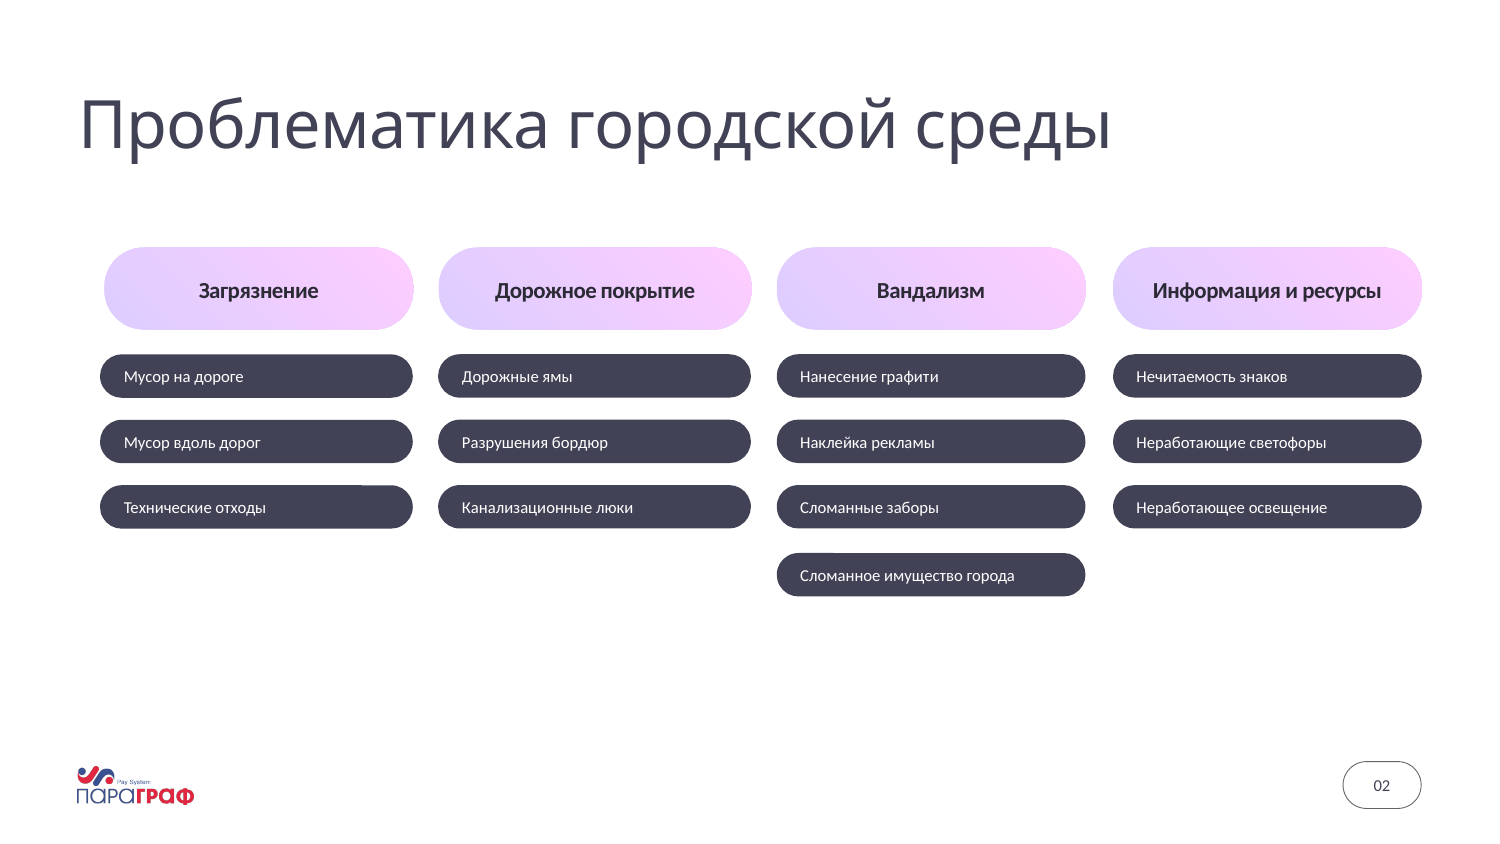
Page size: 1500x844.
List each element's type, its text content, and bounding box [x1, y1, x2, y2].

text_box Дорожные ямы [438, 354, 751, 398]
text_box Нечитаемость знаков [1113, 354, 1422, 398]
text_box Мусор вдоль дорог [100, 419, 413, 464]
text_box Информация и ресурсы [1113, 247, 1422, 330]
text_box Сломанное имущество города [776, 552, 1086, 597]
picture [77, 766, 194, 805]
text_box Разрушения бордюр [438, 419, 751, 464]
text_box Мусор на дороге [100, 354, 413, 398]
text_box Сломанные заборы [776, 485, 1086, 529]
text_box Загрязнение [104, 247, 414, 330]
text_box Неработающие светофоры [1113, 419, 1422, 464]
text_box 02 [1343, 761, 1422, 809]
text_box Нанесение графити [776, 354, 1086, 398]
text_box Проблематика городской среды [78, 78, 1429, 162]
text_box Канализационные люки [438, 485, 751, 529]
text_box Наклейка рекламы [776, 419, 1086, 464]
text_box Вандализм [776, 247, 1086, 330]
text_box Дорожное покрытие [438, 247, 752, 330]
text_box Технические отходы [100, 485, 413, 529]
text_box Неработающее освещение [1113, 485, 1422, 529]
